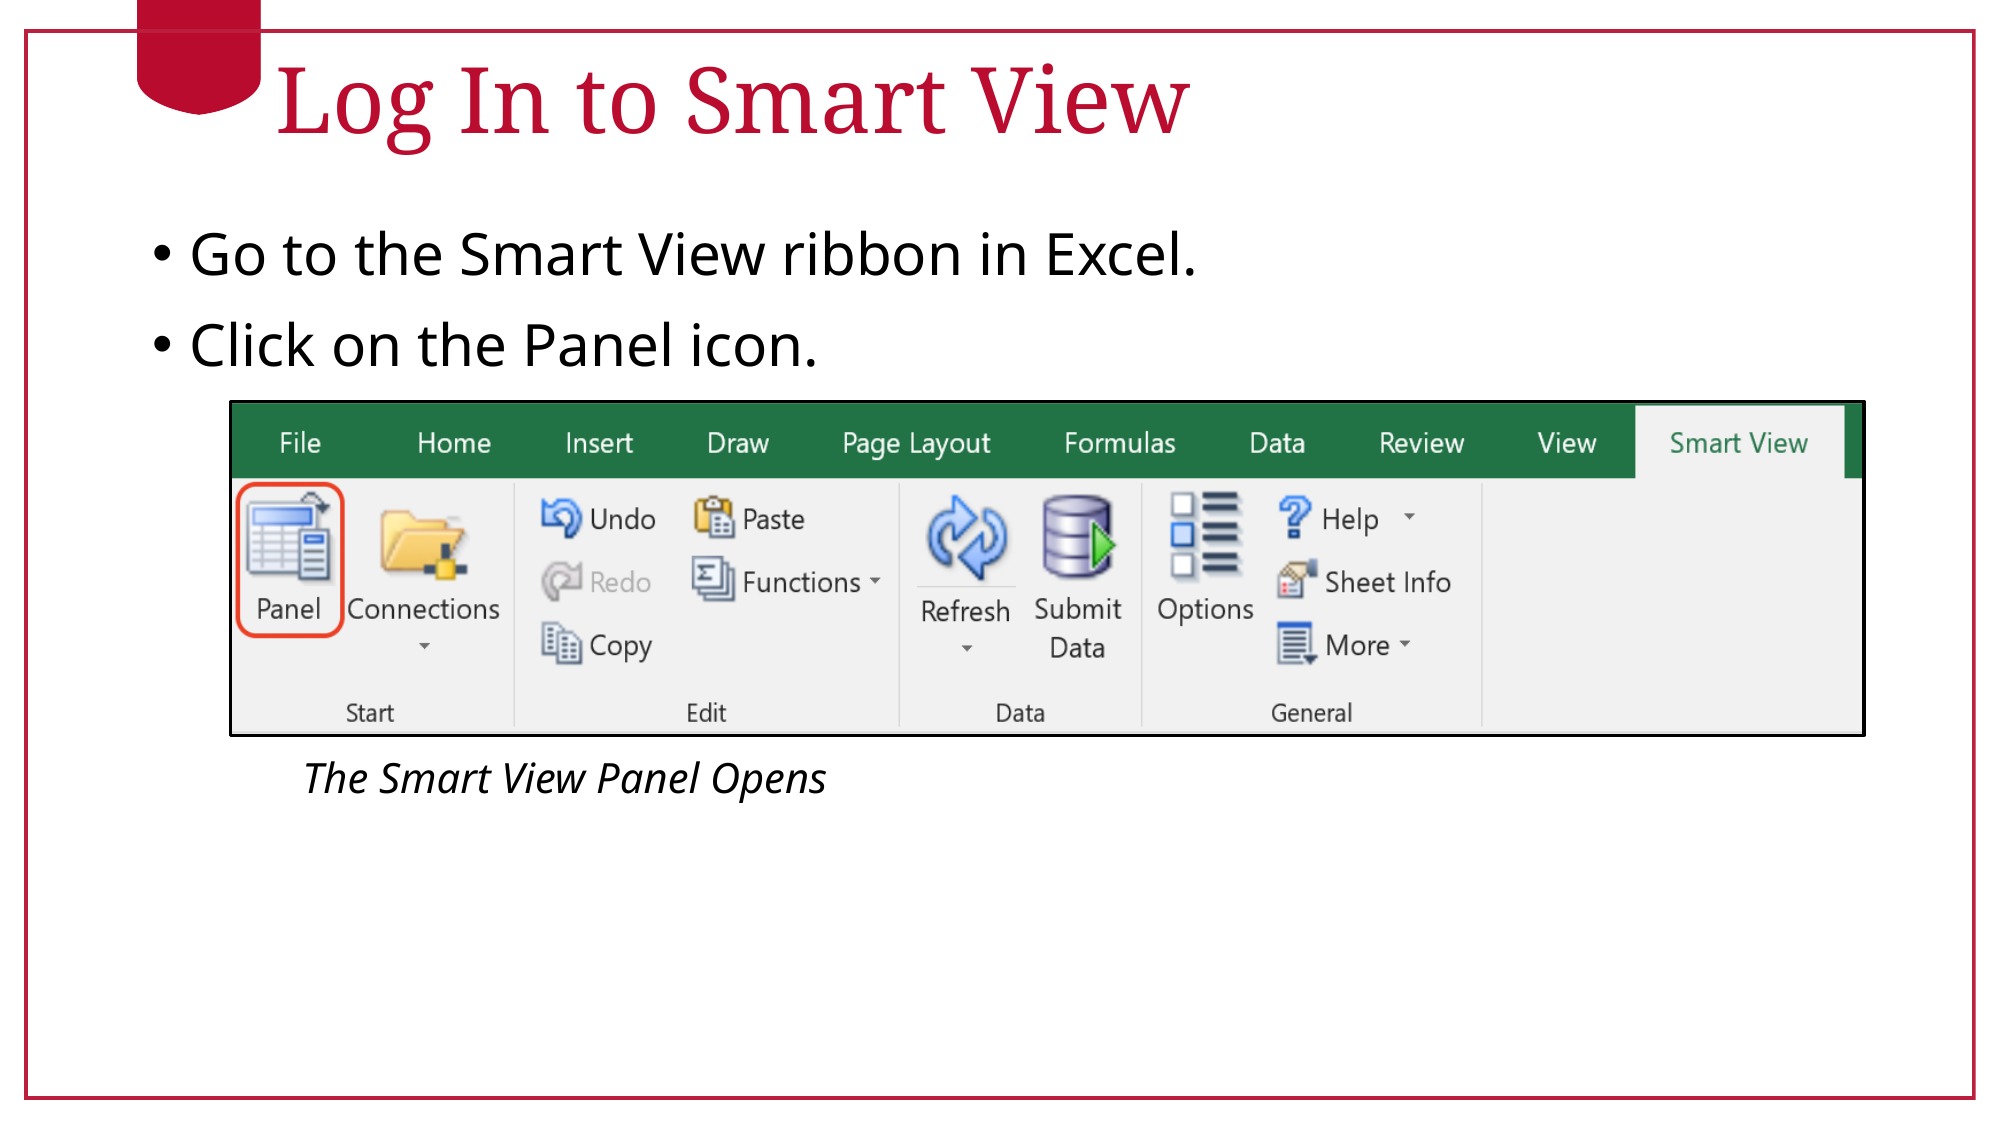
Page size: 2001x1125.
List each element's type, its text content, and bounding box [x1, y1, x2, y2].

list Go to the Smart View ribbon in Excel. Click on the Panel icon. The Smart View Panel Opens [137, 209, 1863, 1042]
picture [137, 33, 260, 115]
picture [231, 403, 1863, 734]
title Log In to Smart View [260, 33, 1863, 174]
picture [137, 0, 261, 29]
